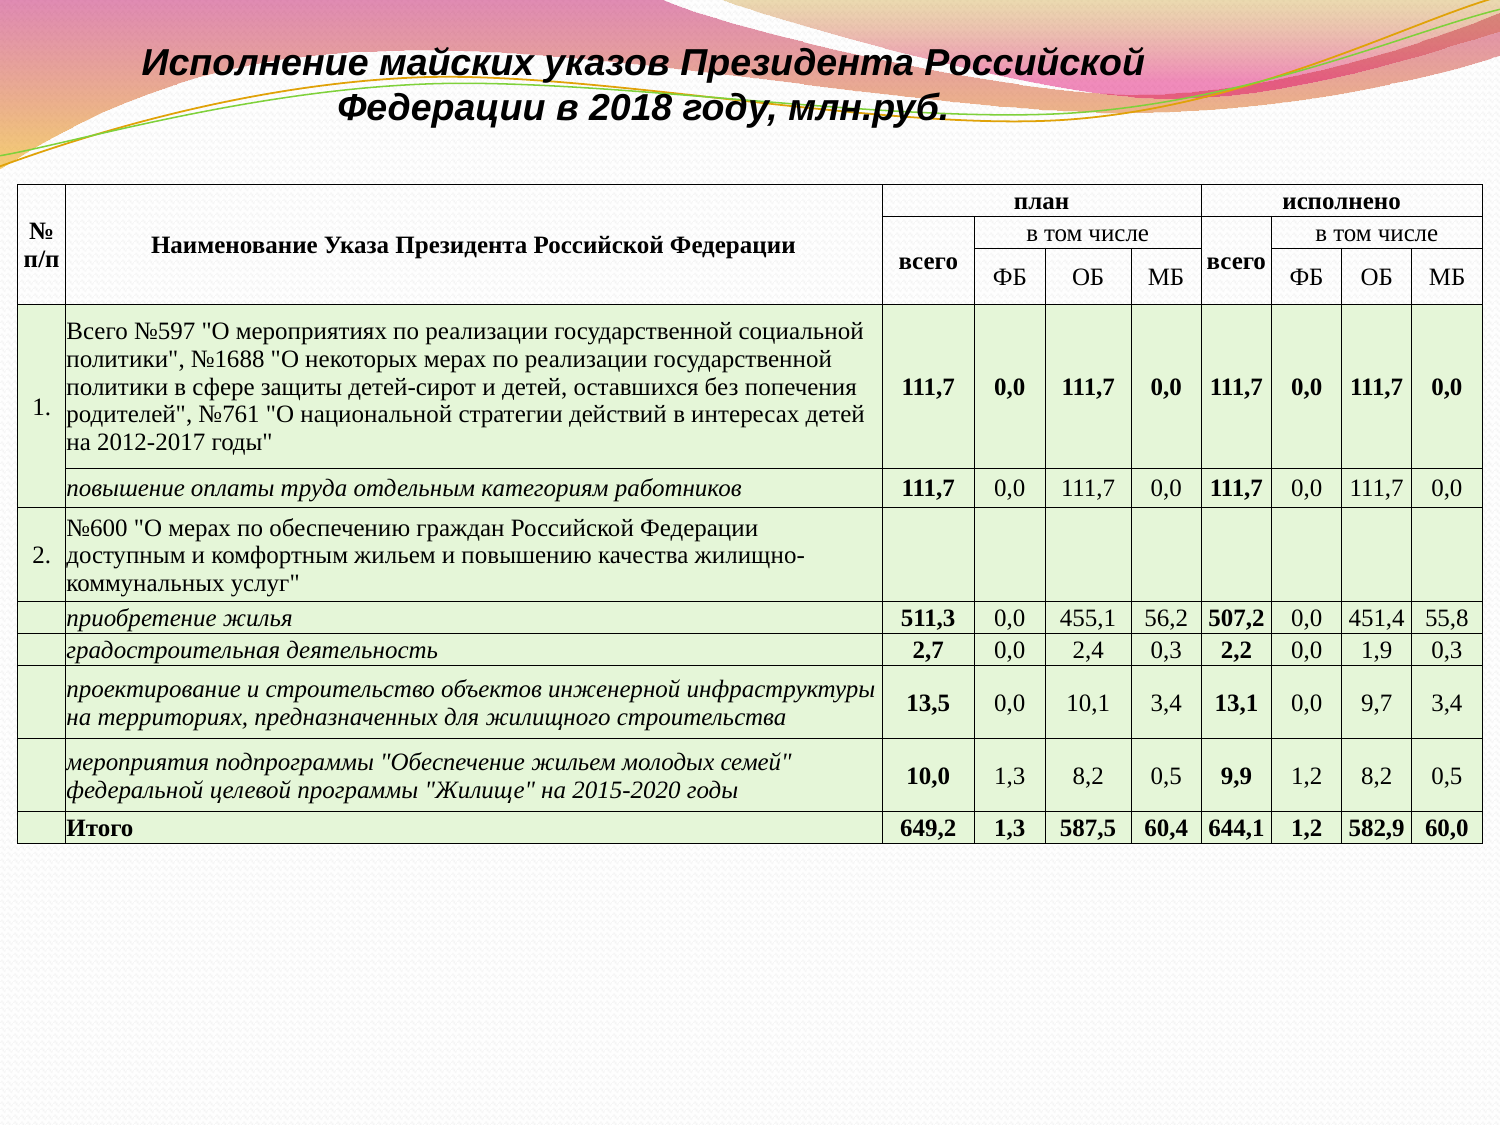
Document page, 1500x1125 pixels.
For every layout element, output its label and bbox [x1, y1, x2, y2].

table_cell [975, 508, 1045, 601]
table_cell [1272, 469, 1341, 507]
table_cell [18, 305, 65, 507]
table_cell [1272, 305, 1341, 468]
table_cell [1202, 305, 1271, 468]
table_cell [1132, 739, 1201, 811]
table_cell [1412, 249, 1482, 304]
table_cell [975, 217, 1201, 248]
table_cell [883, 217, 974, 304]
table_cell [1046, 508, 1131, 601]
table_cell [1046, 305, 1131, 468]
table_cell [1342, 508, 1411, 601]
table_cell [1272, 217, 1482, 248]
table_cell [1412, 666, 1482, 738]
table_cell [1272, 812, 1341, 843]
table_cell [66, 739, 882, 811]
table_cell [1046, 602, 1131, 633]
table_cell [883, 305, 974, 468]
table_header [1202, 185, 1482, 216]
table_cell [1272, 634, 1341, 665]
table_cell [1272, 249, 1341, 304]
table_cell [66, 812, 882, 843]
table_cell [18, 812, 65, 843]
table_cell [66, 469, 882, 507]
table_cell [1046, 249, 1131, 304]
table_cell [18, 508, 65, 601]
table_cell [1412, 469, 1482, 507]
table_cell [1412, 508, 1482, 601]
table_cell [18, 602, 65, 633]
table_cell [1342, 469, 1411, 507]
table_cell [1342, 739, 1411, 811]
table_cell [883, 508, 974, 601]
table_cell [1132, 634, 1201, 665]
table_cell [1202, 217, 1271, 304]
table_cell [883, 469, 974, 507]
table_cell [883, 634, 974, 665]
table_cell [1202, 508, 1271, 601]
table_cell [1132, 812, 1201, 843]
table_cell [1342, 249, 1411, 304]
table_cell [66, 508, 882, 601]
table_cell [1202, 812, 1271, 843]
table_cell [1272, 666, 1341, 738]
table_cell [66, 305, 882, 468]
table_cell [1342, 812, 1411, 843]
table_cell [1412, 634, 1482, 665]
table_cell [975, 634, 1045, 665]
table_cell [1046, 469, 1131, 507]
table_cell [883, 812, 974, 843]
table_cell [1046, 666, 1131, 738]
table_cell [66, 634, 882, 665]
table_cell [1342, 634, 1411, 665]
table_cell [1272, 602, 1341, 633]
table_cell [1046, 812, 1131, 843]
table_cell [1132, 602, 1201, 633]
table_header [883, 185, 1201, 216]
table_cell [1132, 305, 1201, 468]
table_cell [1046, 634, 1131, 665]
table_cell [975, 812, 1045, 843]
table_cell [975, 739, 1045, 811]
table_cell [883, 739, 974, 811]
table_cell [1412, 305, 1482, 468]
table_cell [1202, 666, 1271, 738]
table_cell [975, 249, 1045, 304]
table_cell [1202, 602, 1271, 633]
table_cell [18, 666, 65, 738]
text_box [64, 30, 1223, 136]
table_cell [1202, 469, 1271, 507]
table_cell [975, 305, 1045, 468]
table_cell [1412, 739, 1482, 811]
table_cell [1202, 634, 1271, 665]
table_cell [18, 739, 65, 811]
table_cell [975, 666, 1045, 738]
table_cell [1272, 508, 1341, 601]
table_cell [66, 602, 882, 633]
table_cell [1412, 602, 1482, 633]
table_cell [1202, 739, 1271, 811]
table_cell [1342, 666, 1411, 738]
table_cell [1132, 249, 1201, 304]
table_cell [66, 666, 882, 738]
table_cell [975, 602, 1045, 633]
table_cell [1272, 739, 1341, 811]
table_cell [18, 634, 65, 665]
table_cell [1046, 739, 1131, 811]
table_header [66, 185, 882, 304]
table_cell [1132, 469, 1201, 507]
table_header [18, 185, 65, 304]
table_cell [883, 602, 974, 633]
table_cell [883, 666, 974, 738]
table_cell [1342, 602, 1411, 633]
table_cell [1412, 812, 1482, 843]
table_cell [975, 469, 1045, 507]
table_cell [1342, 305, 1411, 468]
table_cell [1132, 666, 1201, 738]
table_cell [1132, 508, 1201, 601]
